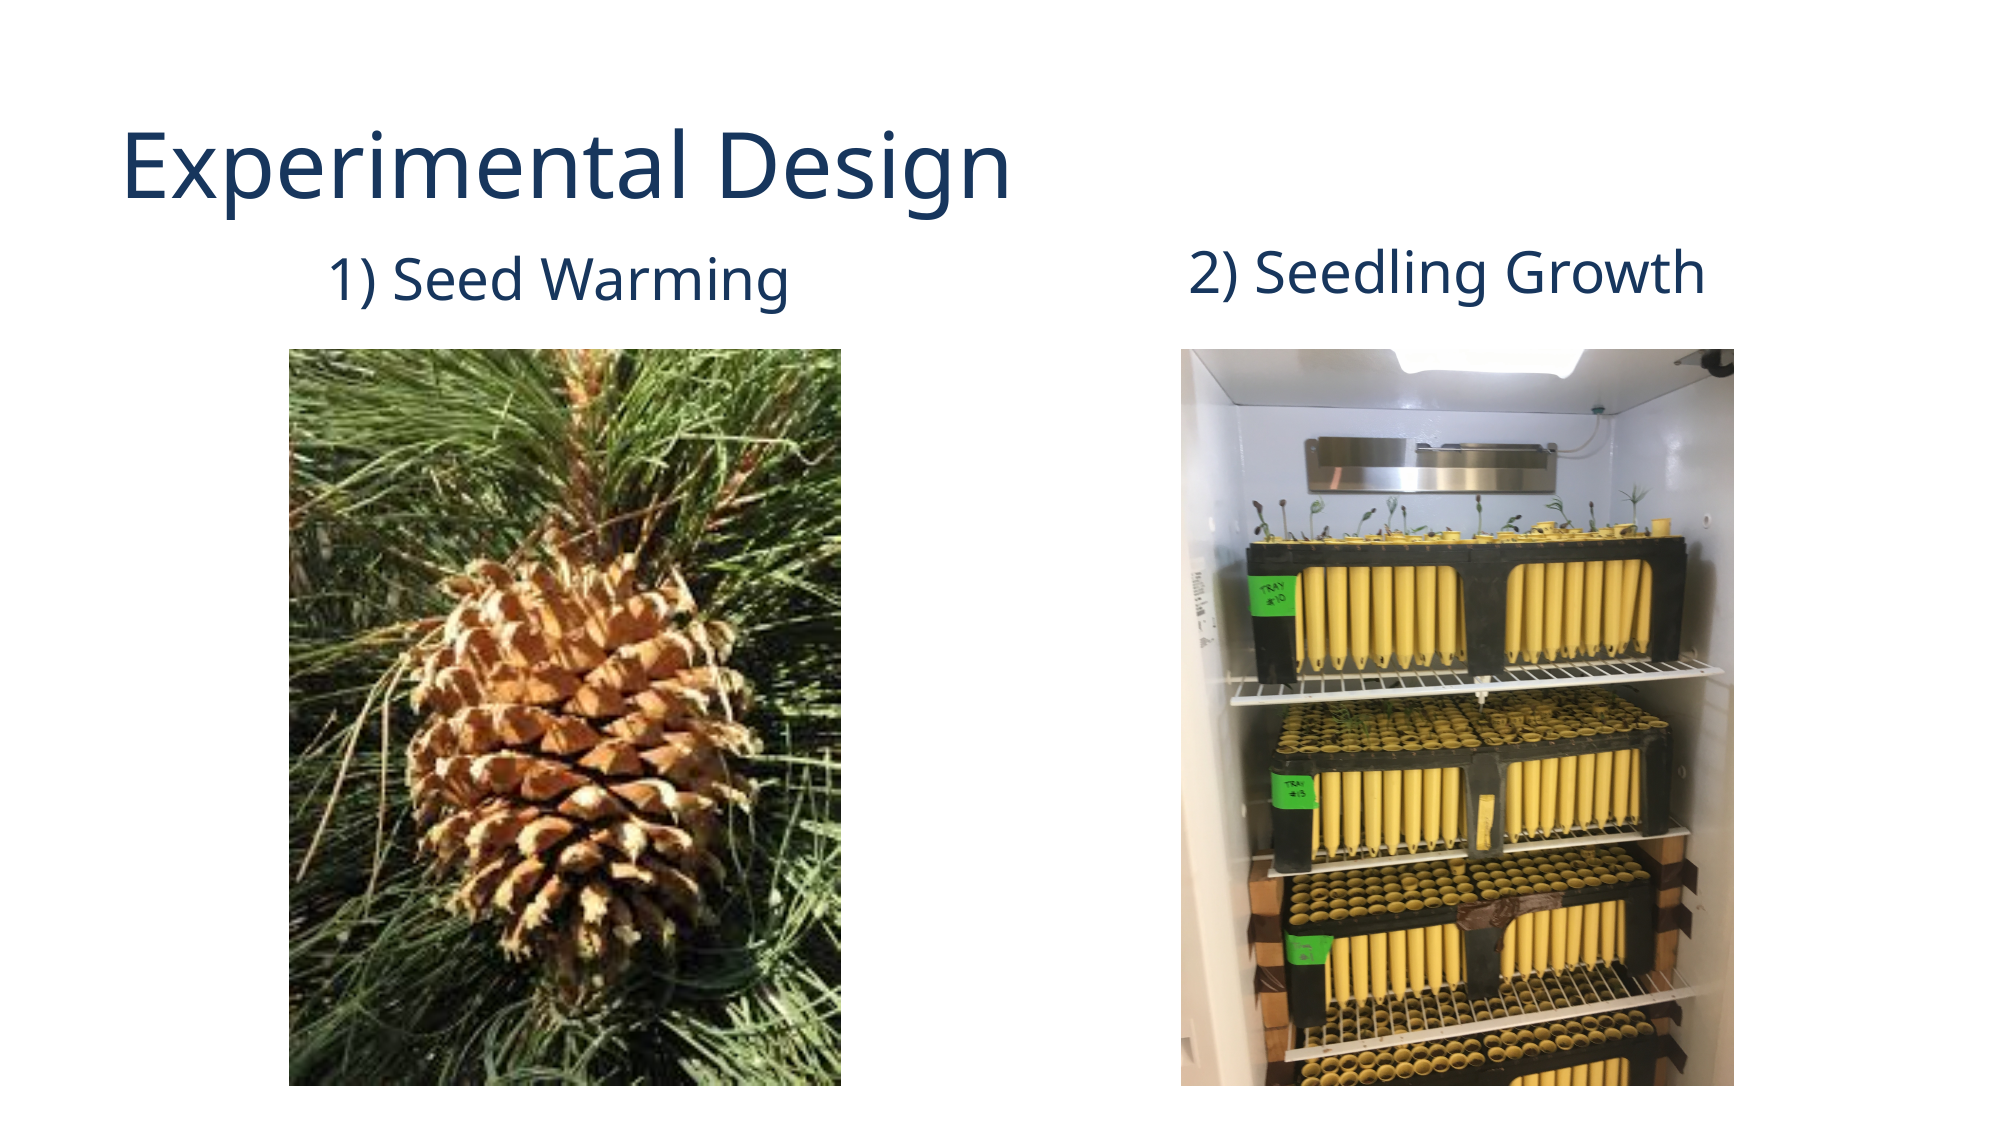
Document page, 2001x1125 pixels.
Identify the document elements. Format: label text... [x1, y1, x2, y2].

picture [289, 349, 841, 1086]
text_box 2) Seedling Growth [1174, 227, 1741, 313]
picture [1181, 349, 1734, 1086]
title Experimental Design [104, 59, 1830, 278]
text_box 1) Seed Warming [311, 234, 819, 320]
